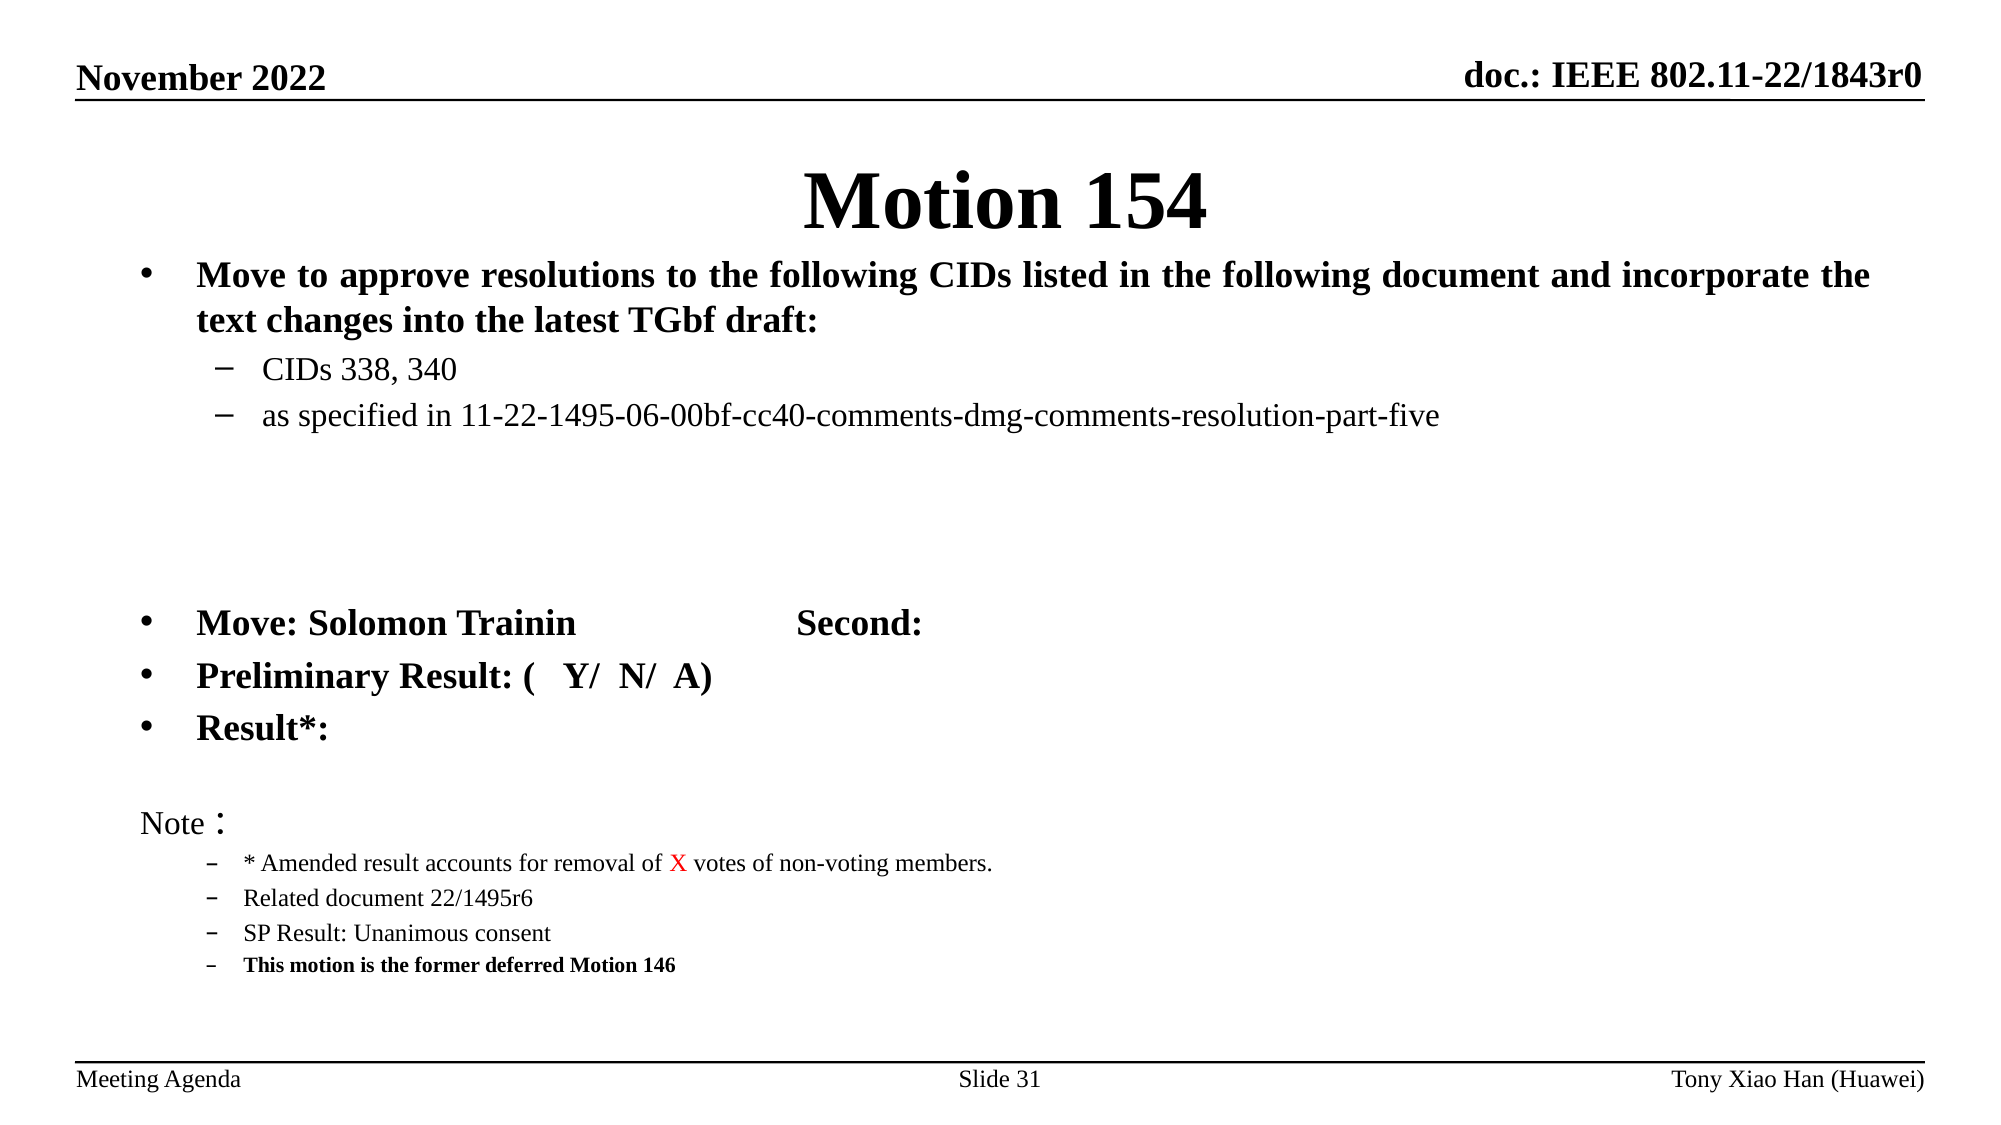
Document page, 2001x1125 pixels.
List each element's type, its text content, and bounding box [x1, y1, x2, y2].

text_box Motion 154 [368, 137, 1644, 212]
text_box Move to approve resolutions to the following CIDs listed in the following document and incorporate the text changes into the latest TGbf draft: CIDs 338, 340 as specified in 11-22-1495-06-00bf-cc40-comments-dmg-comments-resolution-part-five Move: Solomon Trainin Second: Preliminary Result: ( Y/ N/ A) Result*: Note： * Amended result accounts for removal of X votes of non-voting members. Related document 22/1495r6 SP Result: Unanimous consent This motion is the former deferred Motion 146 [125, 212, 1888, 900]
